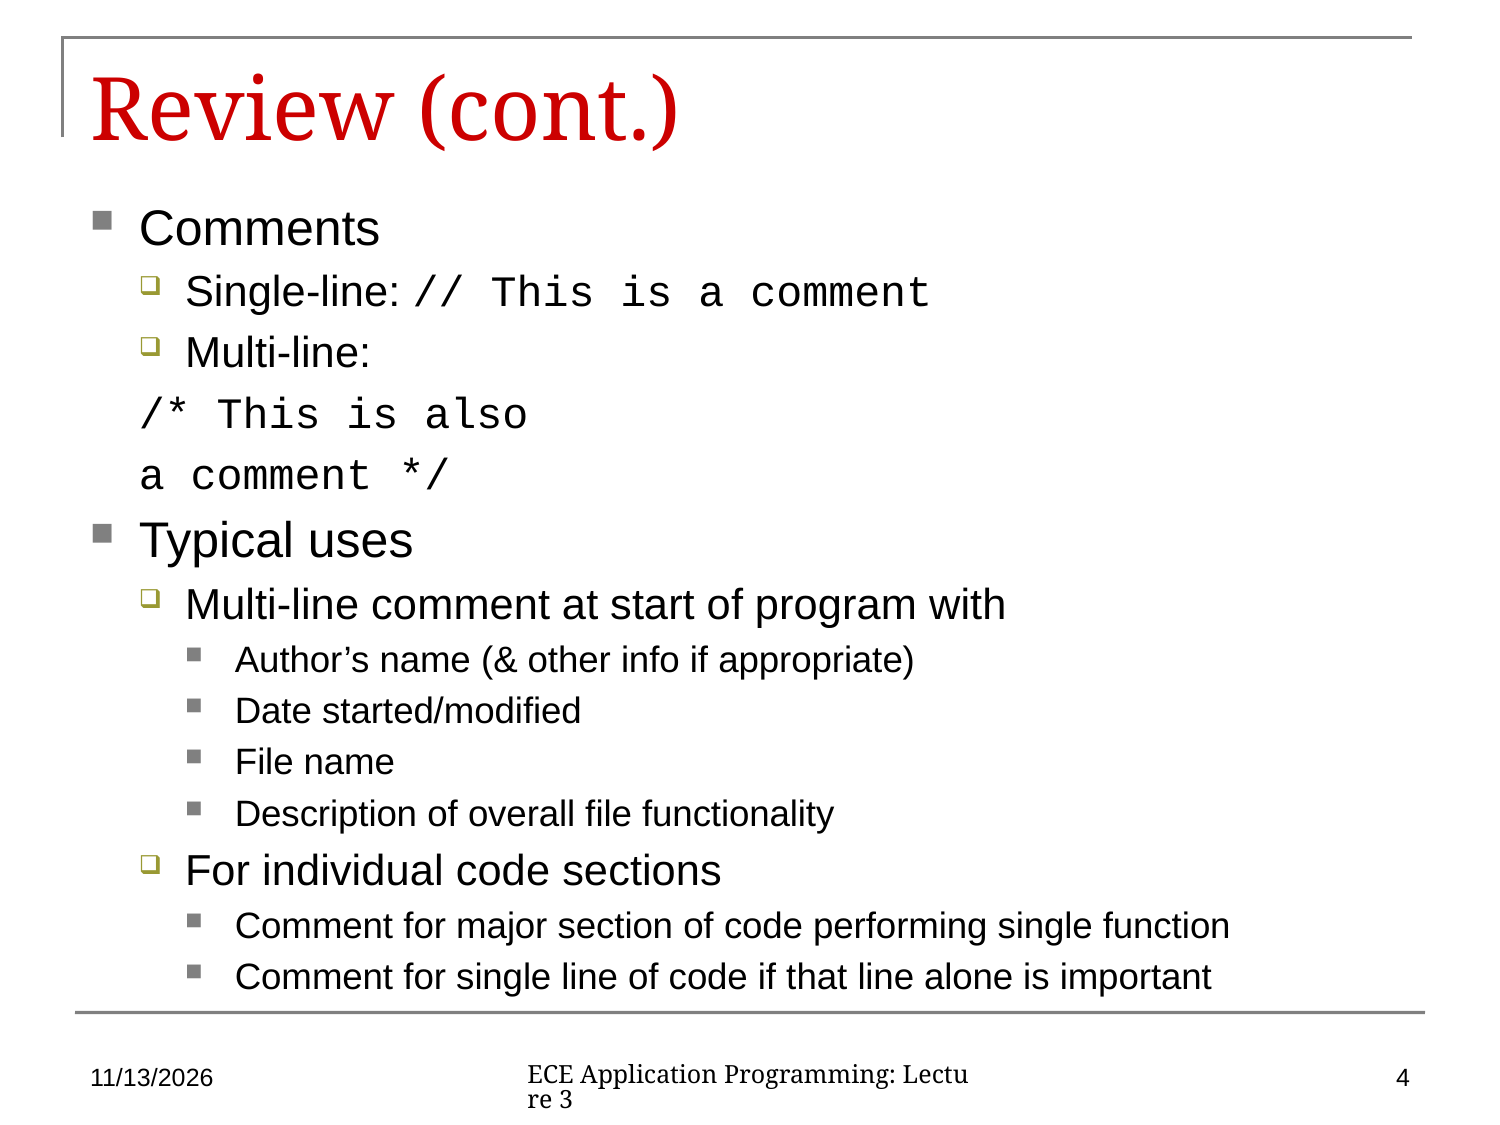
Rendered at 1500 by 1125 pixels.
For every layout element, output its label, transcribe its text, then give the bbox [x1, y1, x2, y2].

slide_number 4 [1074, 1023, 1426, 1100]
list Comments Single-line: // This is a comment Multi-line: /* This is also a comment */ Typical uses Multi-line comment at start of program with Author’s name (& other info if appropriate) Date started/modified File name Description of overall file functionality For individual code sections Comment for major section of code performing single function Comment for single line of code if that line alone is important [75, 187, 1425, 1006]
footer ECE Application Programming: Lecture 3 [512, 1024, 988, 1101]
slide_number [74, 1023, 426, 1100]
title Review (cont.) [75, 45, 1425, 163]
